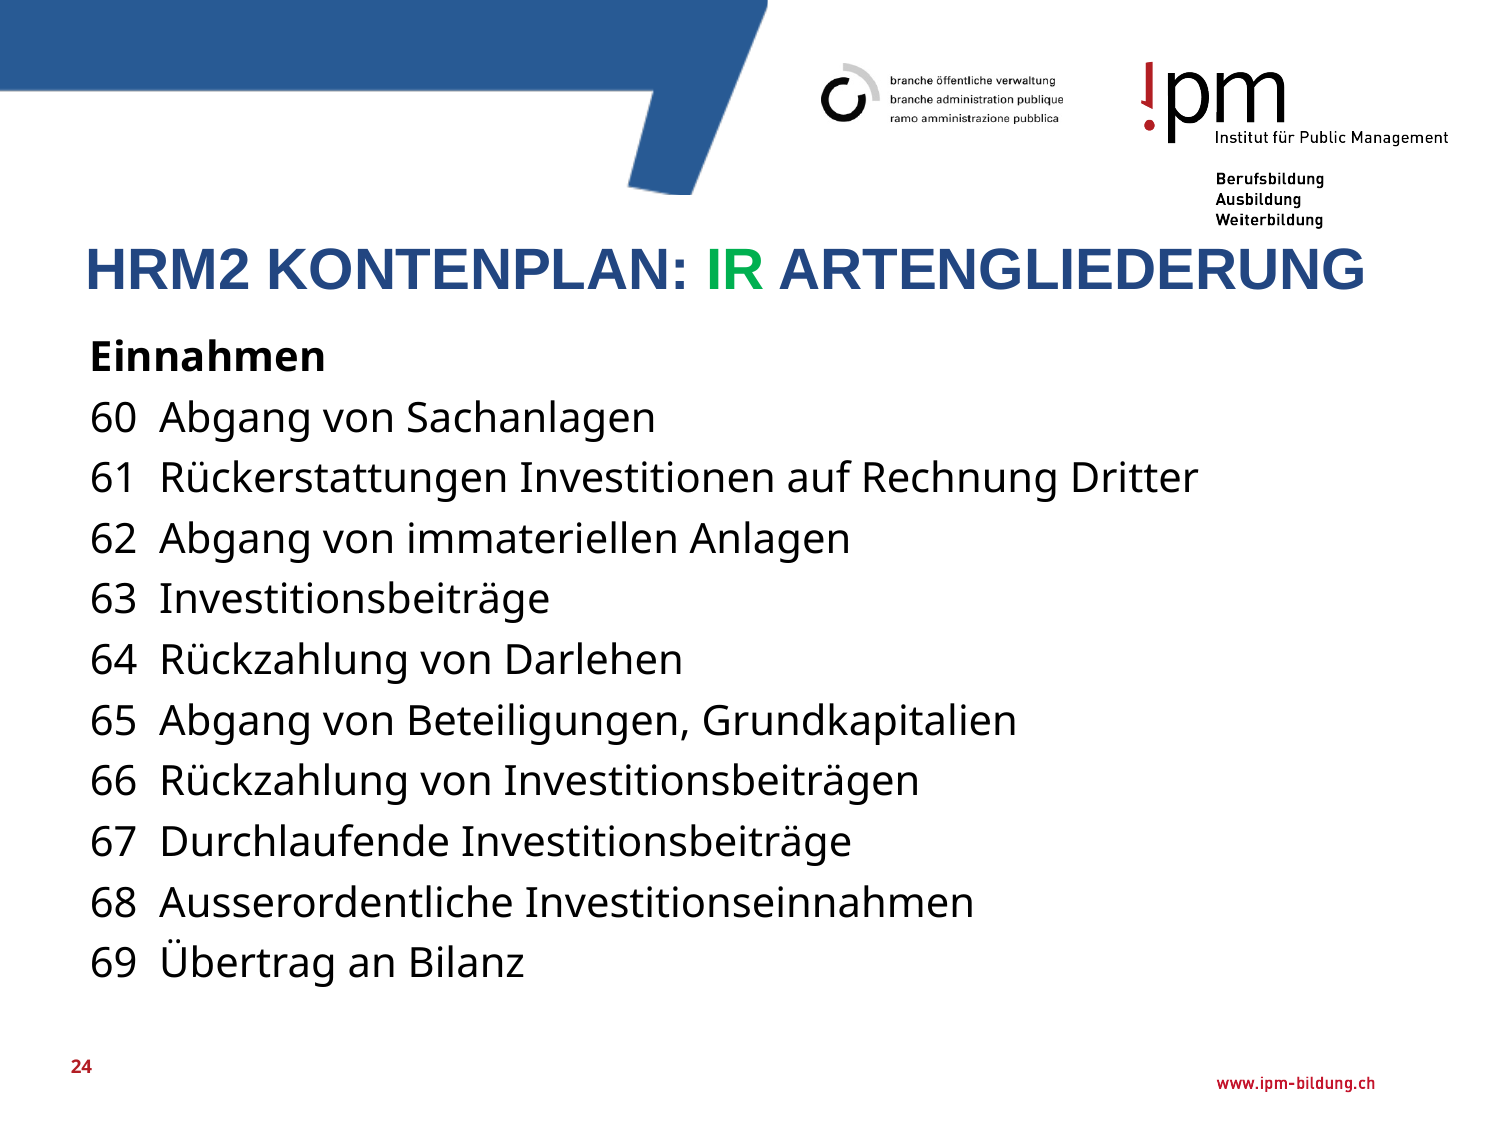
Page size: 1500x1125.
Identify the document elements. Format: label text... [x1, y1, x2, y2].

title HRM2 Kontenplan: IR Artengliederung [70, 231, 1447, 374]
picture [1213, 1074, 1376, 1094]
picture [1136, 57, 1453, 250]
picture [821, 63, 1063, 124]
list Einnahmen 60 Abgang von Sachanlagen 61 Rückerstattungen Investitionen auf Rechnung Dritter 62 Abgang von immateriellen Anlagen 63 Investitionsbeiträge 64 Rückzahlung von Darlehen 65 Abgang von Beteiligungen, Grundkapitalien 66 Rückzahlung von Investitionsbeiträgen 67 Durchlaufende Investitionsbeiträge 68 Ausserordentliche Investitionseinnahmen 69 Übertrag an Bilanz [75, 327, 1425, 1071]
slide_number 24 [70, 1037, 409, 1098]
